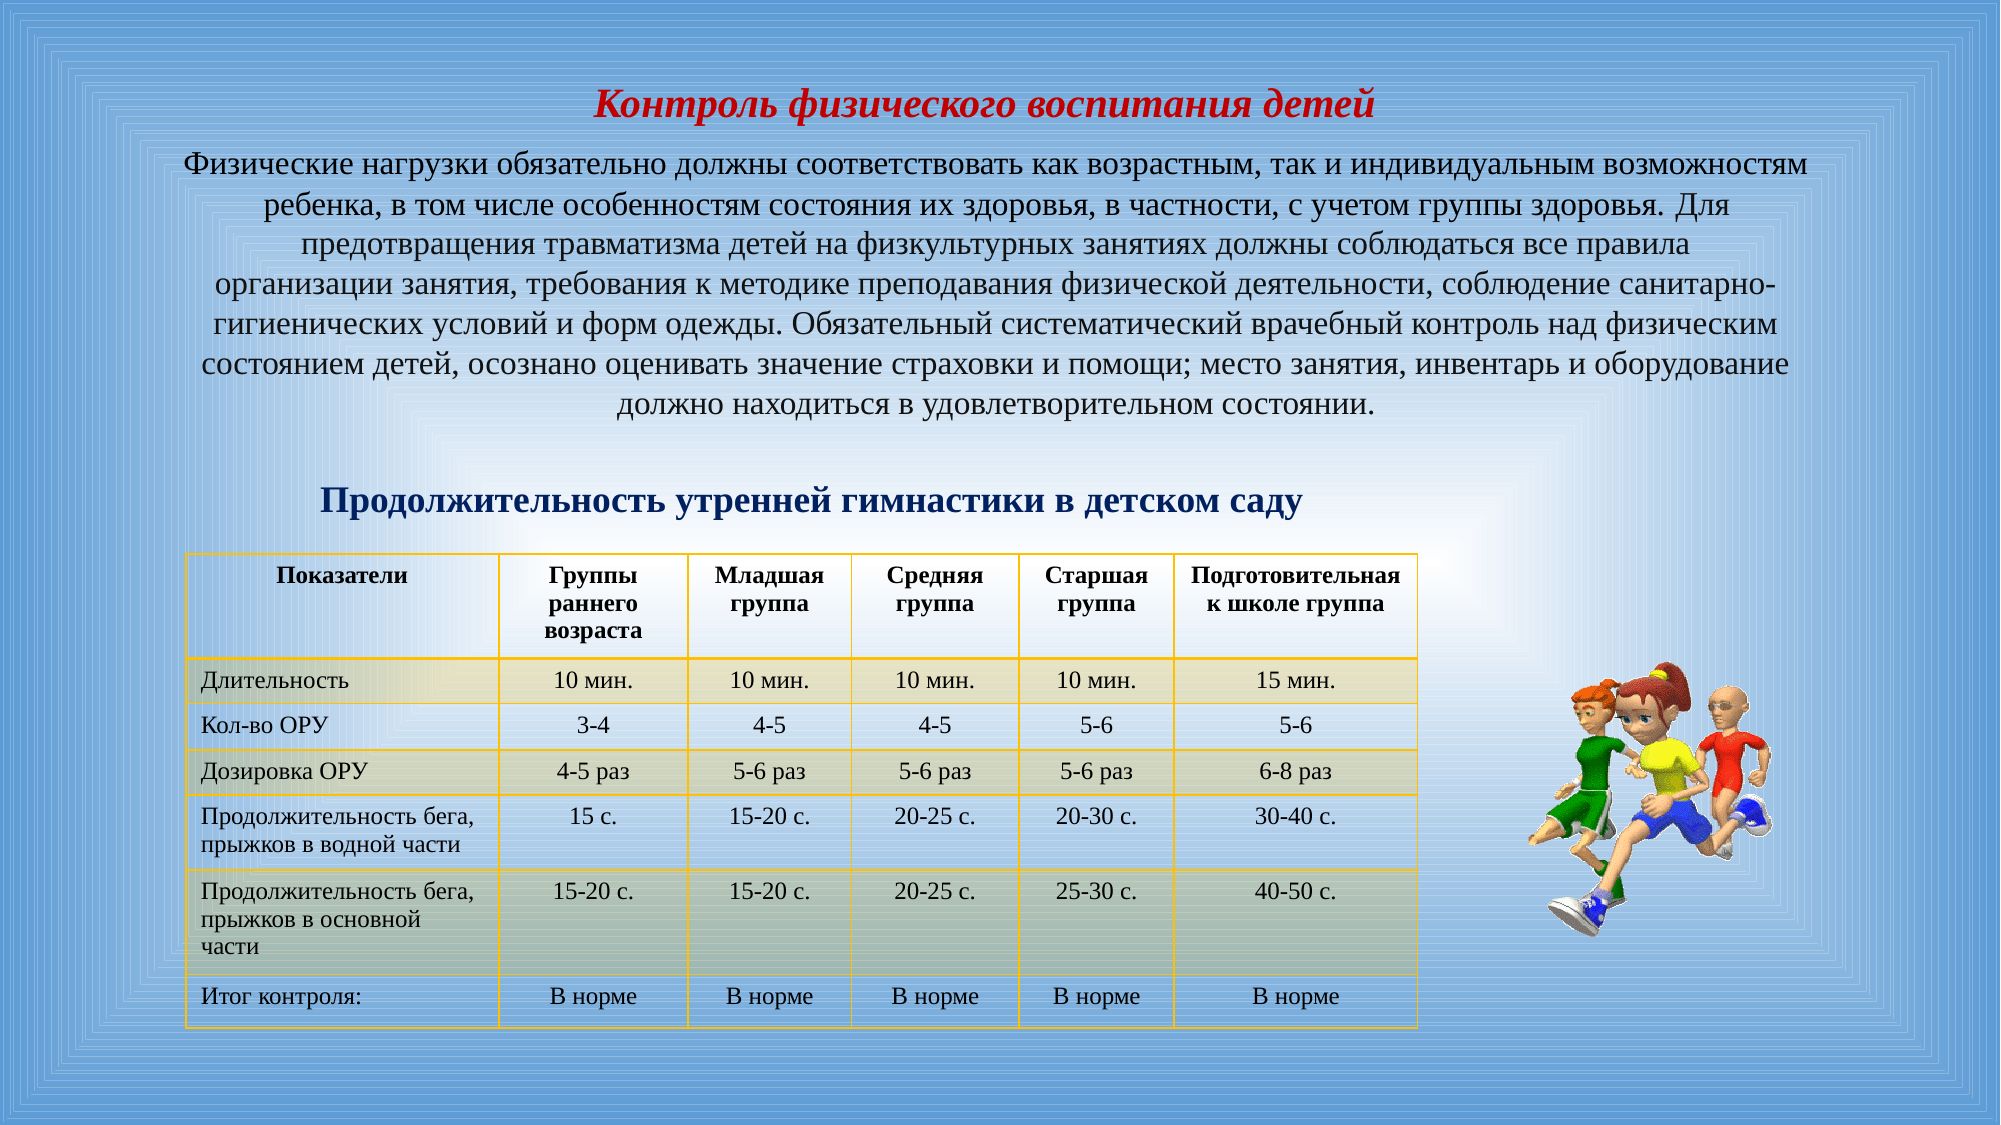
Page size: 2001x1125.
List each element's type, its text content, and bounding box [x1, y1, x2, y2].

table_cell 4-5 [852, 704, 1018, 749]
table_cell 5-6 раз [689, 751, 851, 794]
table_cell Итог контроля: [187, 975, 498, 1027]
table_cell 30-40 с. [1175, 796, 1417, 869]
table_header Младшая группа [689, 555, 851, 657]
table_cell 20-30 с. [1020, 796, 1173, 869]
table_header Подготовительная к школе группа [1175, 555, 1417, 657]
table_cell 15-20 с. [689, 796, 851, 869]
text_box Продолжительность утренней гимнастики в детском саду [144, 467, 1480, 528]
table_cell 25-30 с. [1020, 871, 1173, 974]
table_cell 10 мин. [852, 660, 1018, 703]
table_cell Продолжительность бега, прыжков в основной части [187, 871, 498, 974]
table_cell 15 с. [500, 796, 687, 869]
table_cell Длительность [187, 660, 498, 703]
table_cell 40-50 с. [1175, 871, 1417, 974]
table_cell 5-6 раз [1020, 751, 1173, 794]
table_cell 6-8 раз [1175, 751, 1417, 794]
table_cell В норме [1020, 975, 1173, 1027]
table_cell 15-20 с. [689, 871, 851, 974]
table_cell 20-25 с. [852, 871, 1018, 974]
table_cell 4-5 [689, 704, 851, 749]
table_cell 20-25 с. [852, 796, 1018, 869]
table_header Показатели [187, 555, 498, 657]
text_box Физические нагрузки обязательно должны соответствовать как возрастным, так и индивидуальным возможностям ребенка, в том числе особенностям состояния их здоровья, в частности, с учетом группы здоровья. Для предотвращения травматизма детей на физкультурных занятиях должны соблюдаться все правила организации занятия, требования к методике преподавания физической деятельности, соблюдение санитарно-гигиенических условий и форм одежды. Обязательный систематический врачебный контроль над физическим состоянием детей, осознано оценивать значение страховки и помощи; место занятия, инвентарь и оборудование должно находиться в удовлетворительном состоянии. [144, 134, 1849, 429]
table_cell 5-6 [1020, 704, 1173, 749]
table_header Группы раннего возраста [500, 555, 687, 657]
table_cell Кол-во ОРУ [187, 704, 498, 749]
picture [1457, 629, 1804, 953]
table_cell 3-4 [500, 704, 687, 749]
table_cell 5-6 [1175, 704, 1417, 749]
table_header Средняя группа [852, 555, 1018, 657]
table_cell 10 мин. [689, 660, 851, 703]
table_cell Дозировка ОРУ [187, 751, 498, 794]
text_box Контроль физического воспитания детей [305, 68, 1664, 134]
table_cell 10 мин. [1020, 660, 1173, 703]
table_cell В норме [500, 975, 687, 1027]
table_cell 5-6 раз [852, 751, 1018, 794]
table_cell 4-5 раз [500, 751, 687, 794]
table_cell В норме [689, 975, 851, 1027]
table_header Старшая группа [1020, 555, 1173, 657]
table_cell 10 мин. [500, 660, 687, 703]
table_cell В норме [852, 975, 1018, 1027]
table_cell 15-20 с. [500, 871, 687, 974]
table_cell Продолжительность бега, прыжков в водной части [187, 796, 498, 869]
table_cell 15 мин. [1175, 660, 1417, 703]
table_cell В норме [1175, 975, 1417, 1027]
